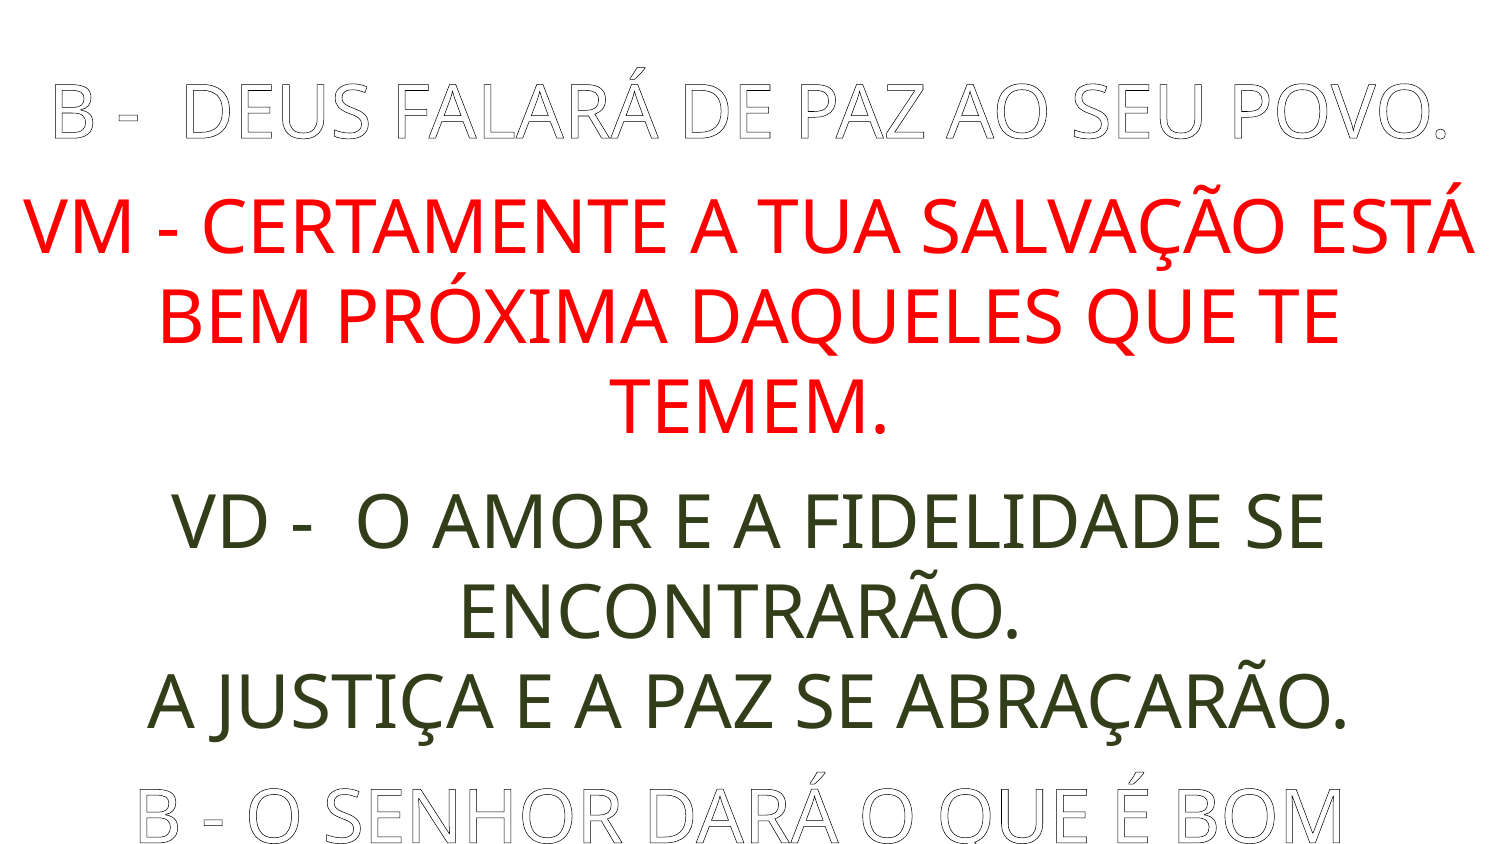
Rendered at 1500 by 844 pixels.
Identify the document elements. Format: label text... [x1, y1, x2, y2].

text_box B - DEUS FALARÁ DE PAZ AO SEU POVO. VM - CERTAMENTE A TUA SALVAÇÃO ESTÁ BEM PRÓXIMA DAQUELES QUE TE TEMEM. VD - O AMOR E A FIDELIDADE SE ENCONTRARÃO. A JUSTIÇA E A PAZ SE ABRAÇARÃO. B - O SENHOR DARÁ O QUE É BOM E A NOSSA TERRA TRARÁ UMA BOA COLHEITA. [0, 55, 1500, 844]
